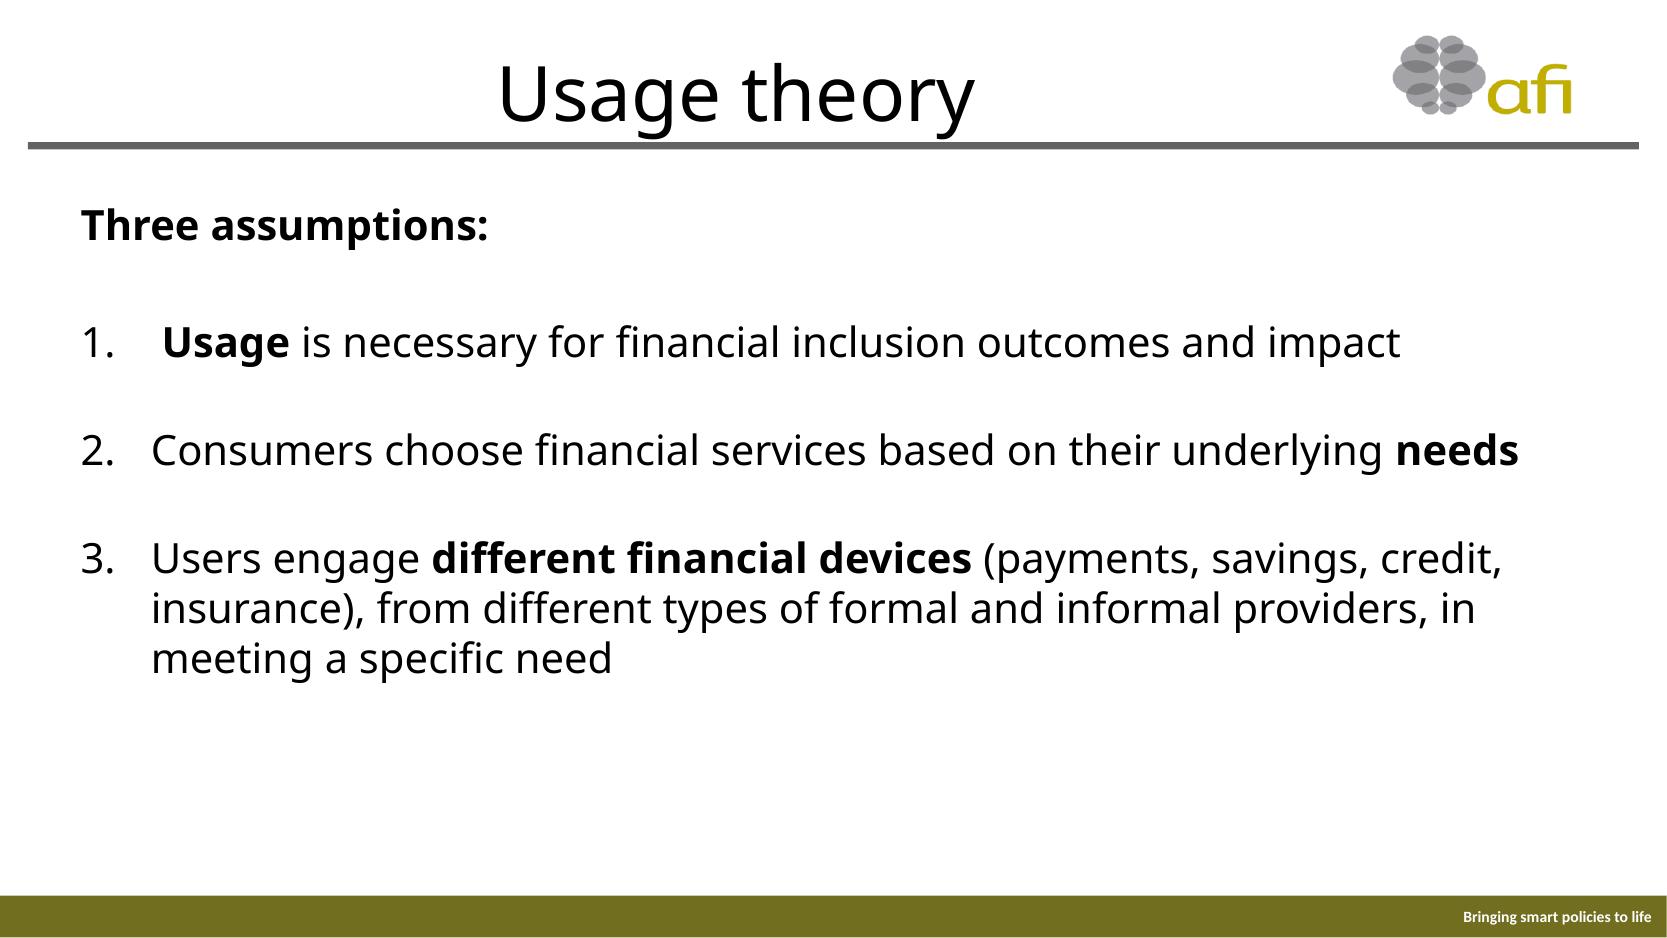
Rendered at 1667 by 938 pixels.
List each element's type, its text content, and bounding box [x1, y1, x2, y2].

picture [1370, 25, 1598, 125]
list Three assumptions: Usage is necessary for financial inclusion outcomes and impact Consumers choose financial services based on their underlying needs Users engage different financial devices (payments, savings, credit, insurance), from different types of formal and informal providers, in meeting a specific need [65, 191, 1566, 784]
title Usage theory [83, 37, 1389, 146]
